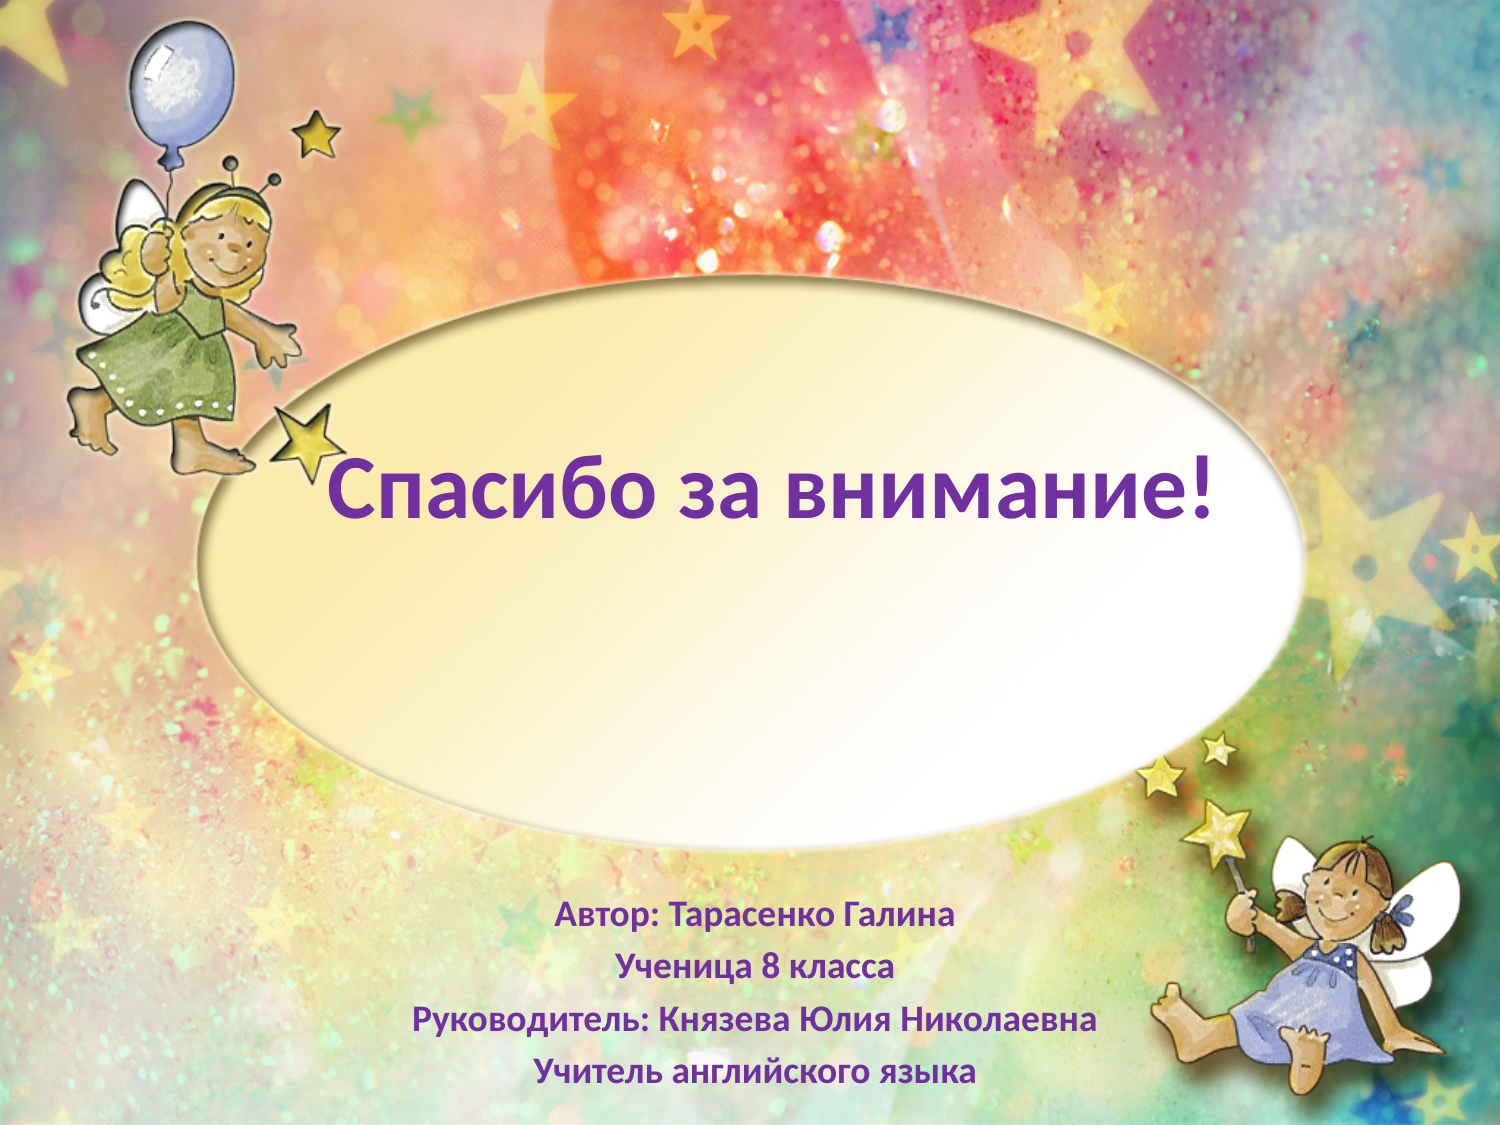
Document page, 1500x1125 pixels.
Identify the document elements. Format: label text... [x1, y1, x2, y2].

subtitle Автор: Тарасенко Галина Ученица 8 класса Руководитель: Князева Юлия Николаевна Учитель английского языка [230, 881, 1281, 1125]
picture [0, 0, 1500, 1125]
title Спасибо за внимание! [135, 361, 1411, 603]
